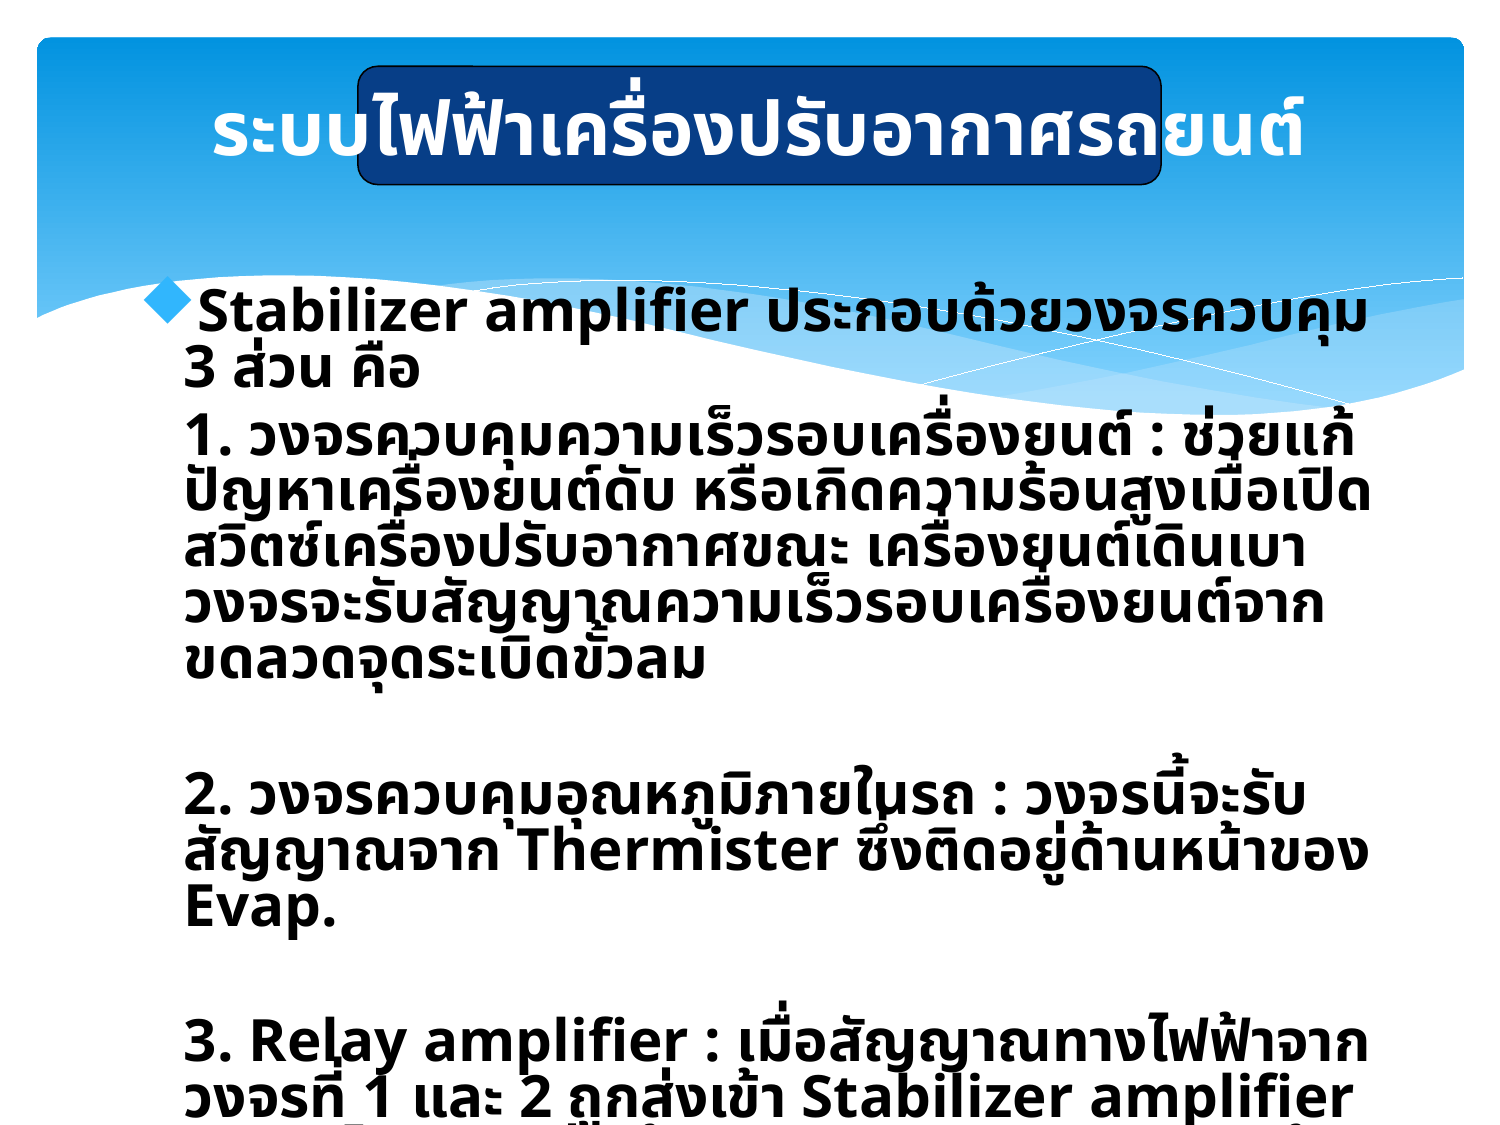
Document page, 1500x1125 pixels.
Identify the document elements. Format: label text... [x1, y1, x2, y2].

text_box ระบบไฟฟ้าเครื่องปรับอากาศรถยนต์ [357, 66, 1162, 185]
list Stabilizer amplifier ประกอบด้วยวงจรควบคุม 3 ส่วน คือ 1. วงจรควบคุมความเร็วรอบเครื่องยนต์ : ช่วยแก้ปัญหาเครื่องยนต์ดับ หรือเกิดความร้อนสูงเมื่อเปิด สวิตซ์เครื่องปรับอากาศขณะ เครื่องยนต์เดินเบา วงจรจะรับสัญญาณความเร็วรอบเครื่องยนต์จากขดลวดจุดระเบิดขั้วลม 2. วงจรควบคุมอุณหภูมิภายในรถ : วงจรนี้จะรับสัญญาณจาก Thermister ซึ่งติดอยู่ด้านหน้าของ Evap. 3. Relay amplifier : เมื่อสัญญาณทางไฟฟ้าจากวงจรที่ 1 และ 2 ถูกส่งเข้า Stabilizer amplifier กระแสไฟ จะถูกส่งเข้าขดลวดของ Relay => หน้าคอนแท็กซ์ต่อ => กระแสไฟเข้าขดลวด Magnetic clutch => คอมฯทำงาน [123, 278, 1396, 845]
